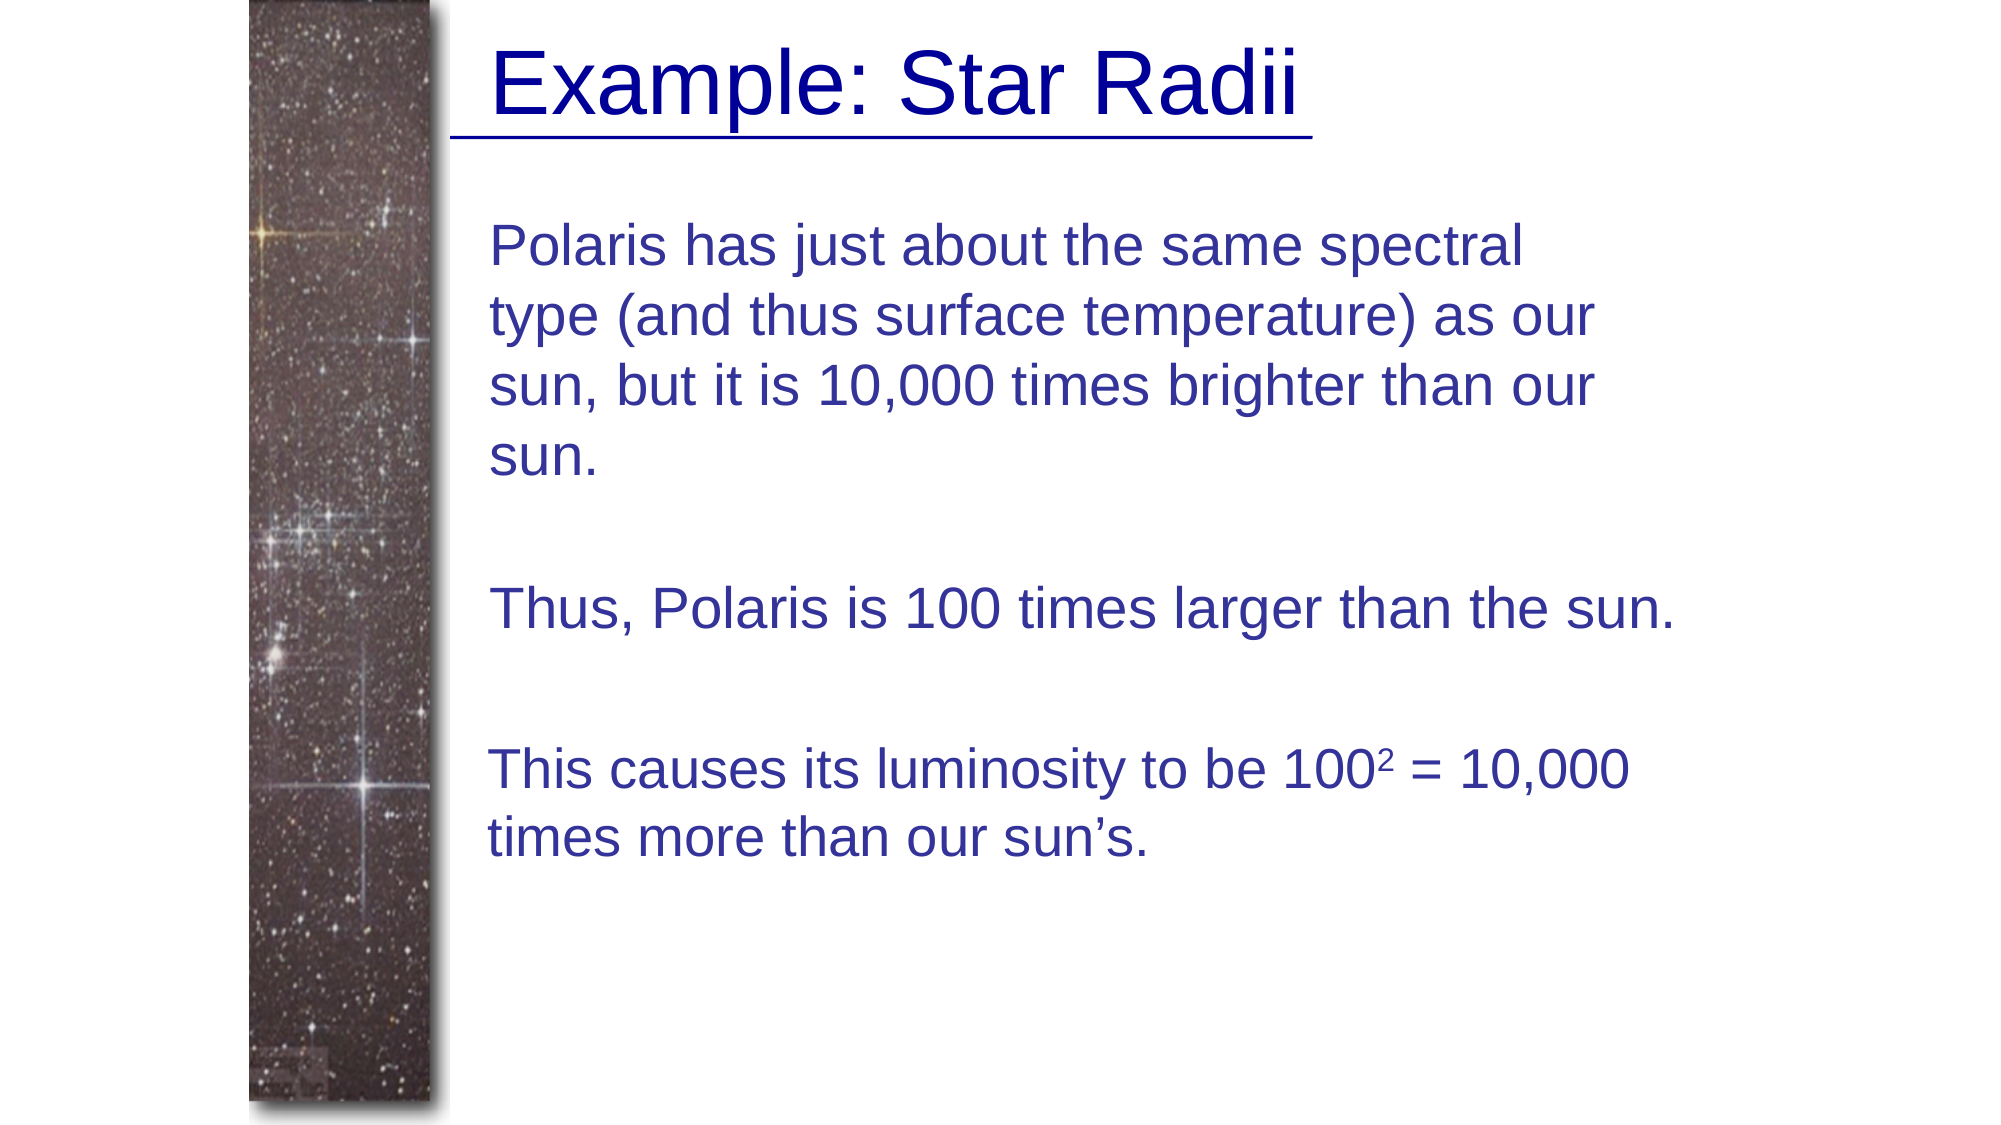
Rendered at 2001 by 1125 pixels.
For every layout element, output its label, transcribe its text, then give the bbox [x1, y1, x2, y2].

title Example: Star Radii [474, 12, 1750, 143]
text_box This causes its luminosity to be 1002 = 10,000 times more than our sun’s. [472, 724, 1723, 875]
picture [249, 0, 450, 1125]
text_box Thus, Polaris is 100 times larger than the sun. [474, 562, 1725, 648]
text_box Polaris has just about the same spectral type (and thus surface temperature) as our sun, but it is 10,000 times brighter than our sun. [474, 199, 1663, 495]
